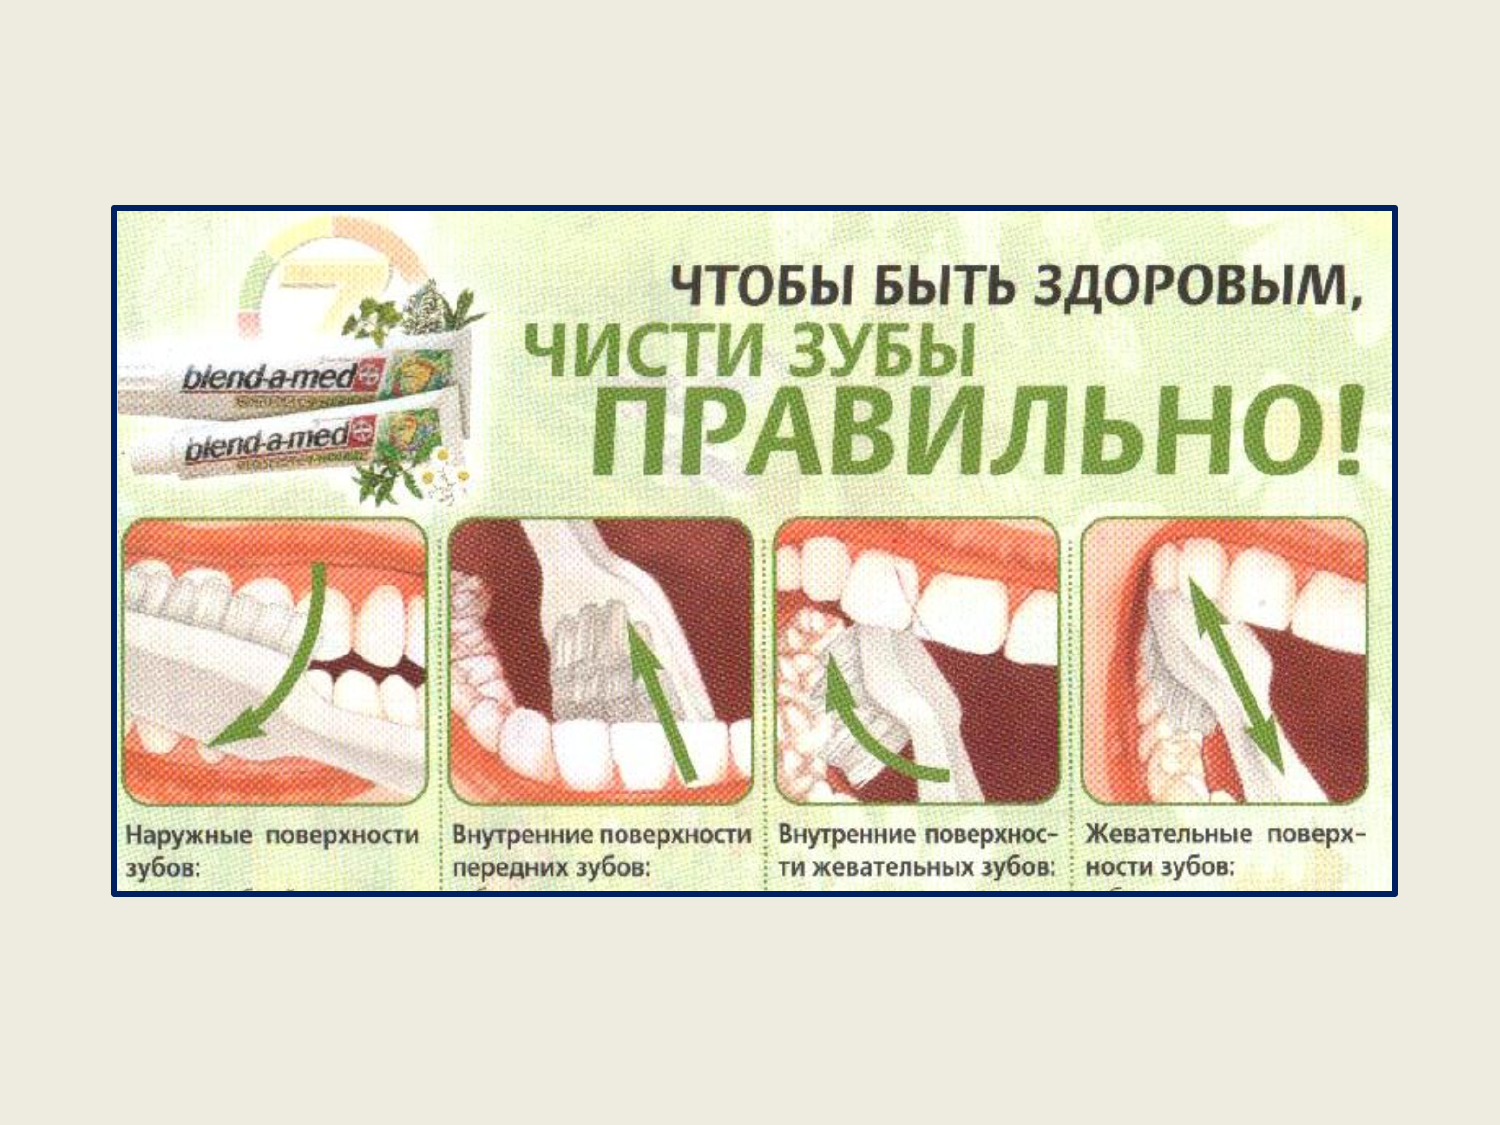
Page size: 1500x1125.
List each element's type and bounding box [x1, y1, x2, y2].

picture [119, 0, 1392, 1125]
